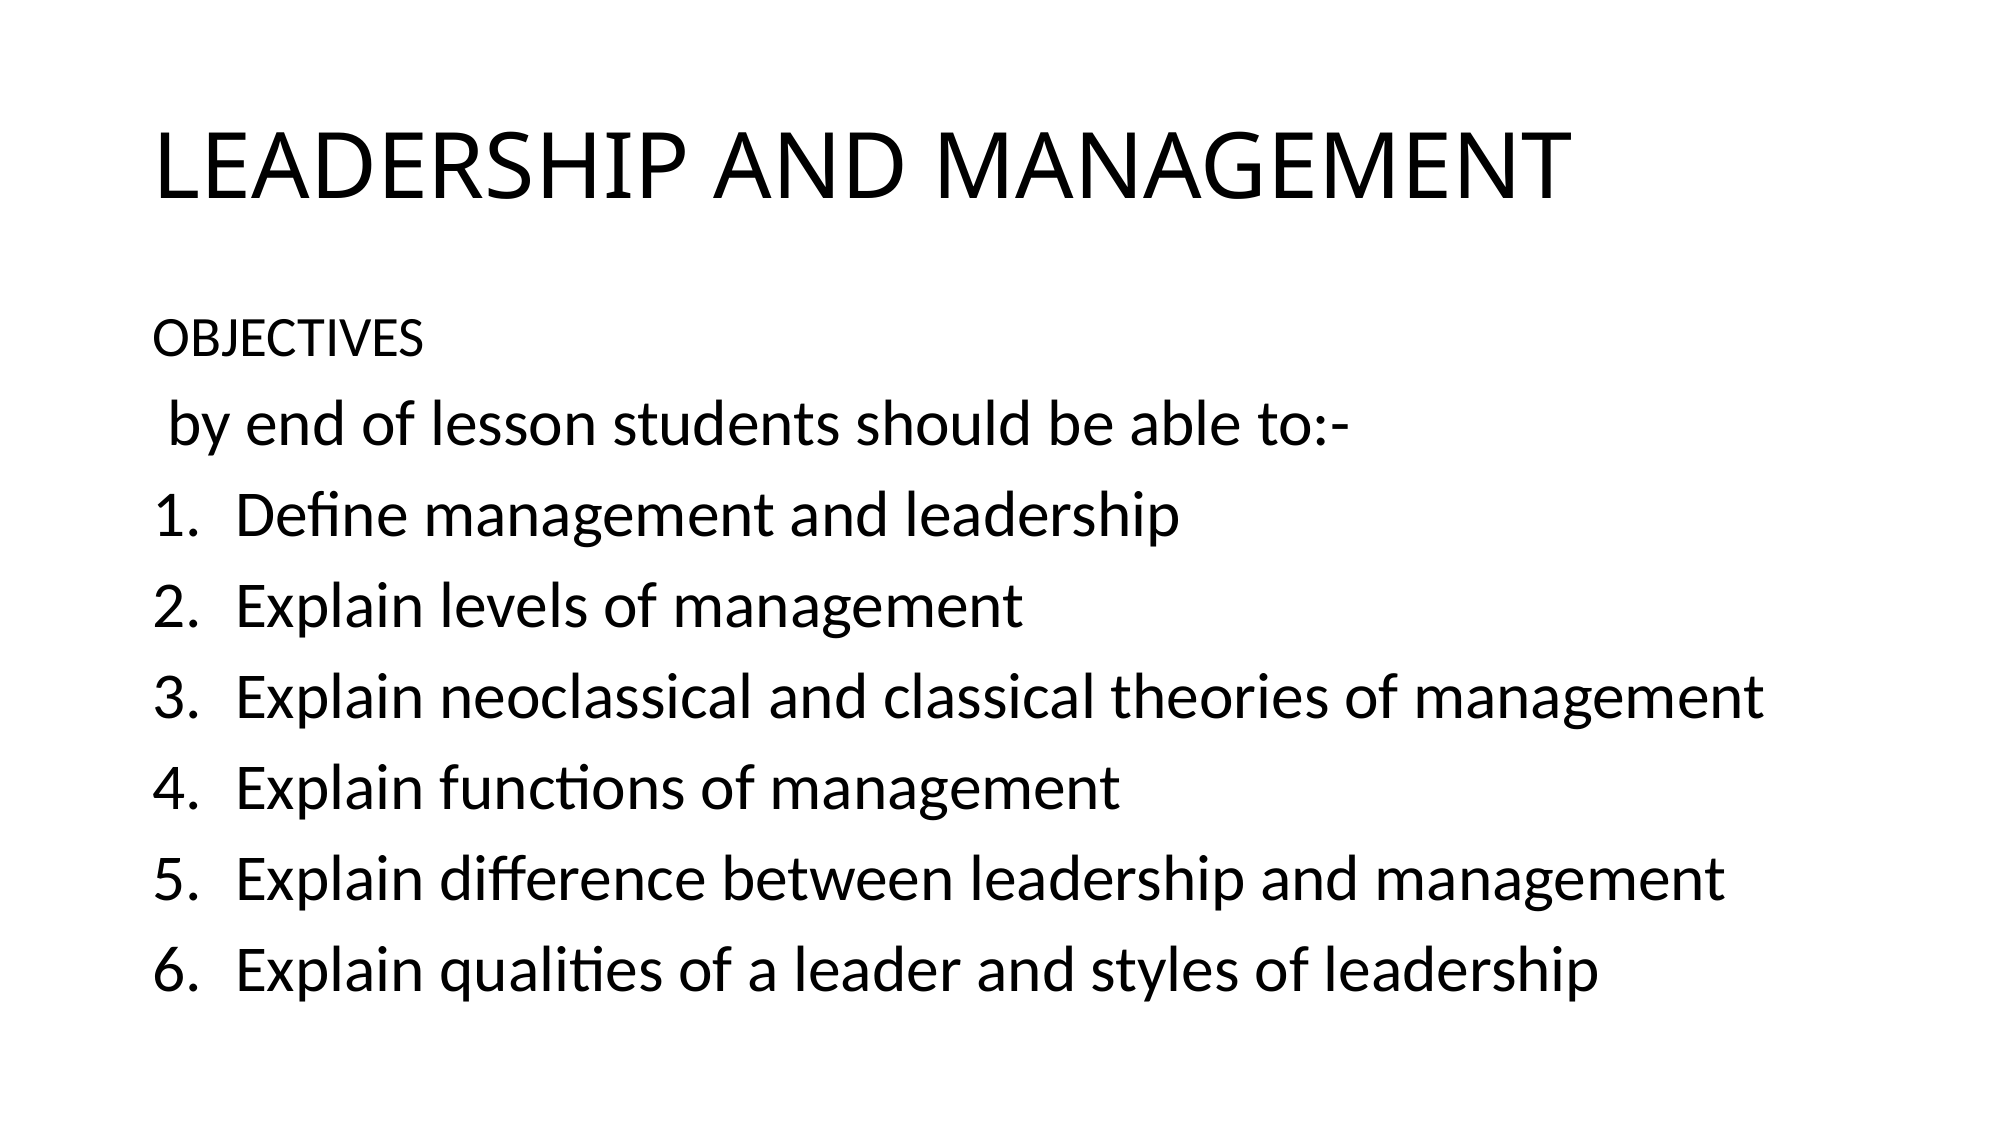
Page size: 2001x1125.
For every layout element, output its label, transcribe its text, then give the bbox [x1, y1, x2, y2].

title LEADERSHIP AND MANAGEMENT [137, 59, 1863, 278]
list OBJECTIVES by end of lesson students should be able to:- Define management and leadership Explain levels of management Explain neoclassical and classical theories of management Explain functions of management Explain difference between leadership and management Explain qualities of a leader and styles of leadership [137, 299, 1863, 1014]
